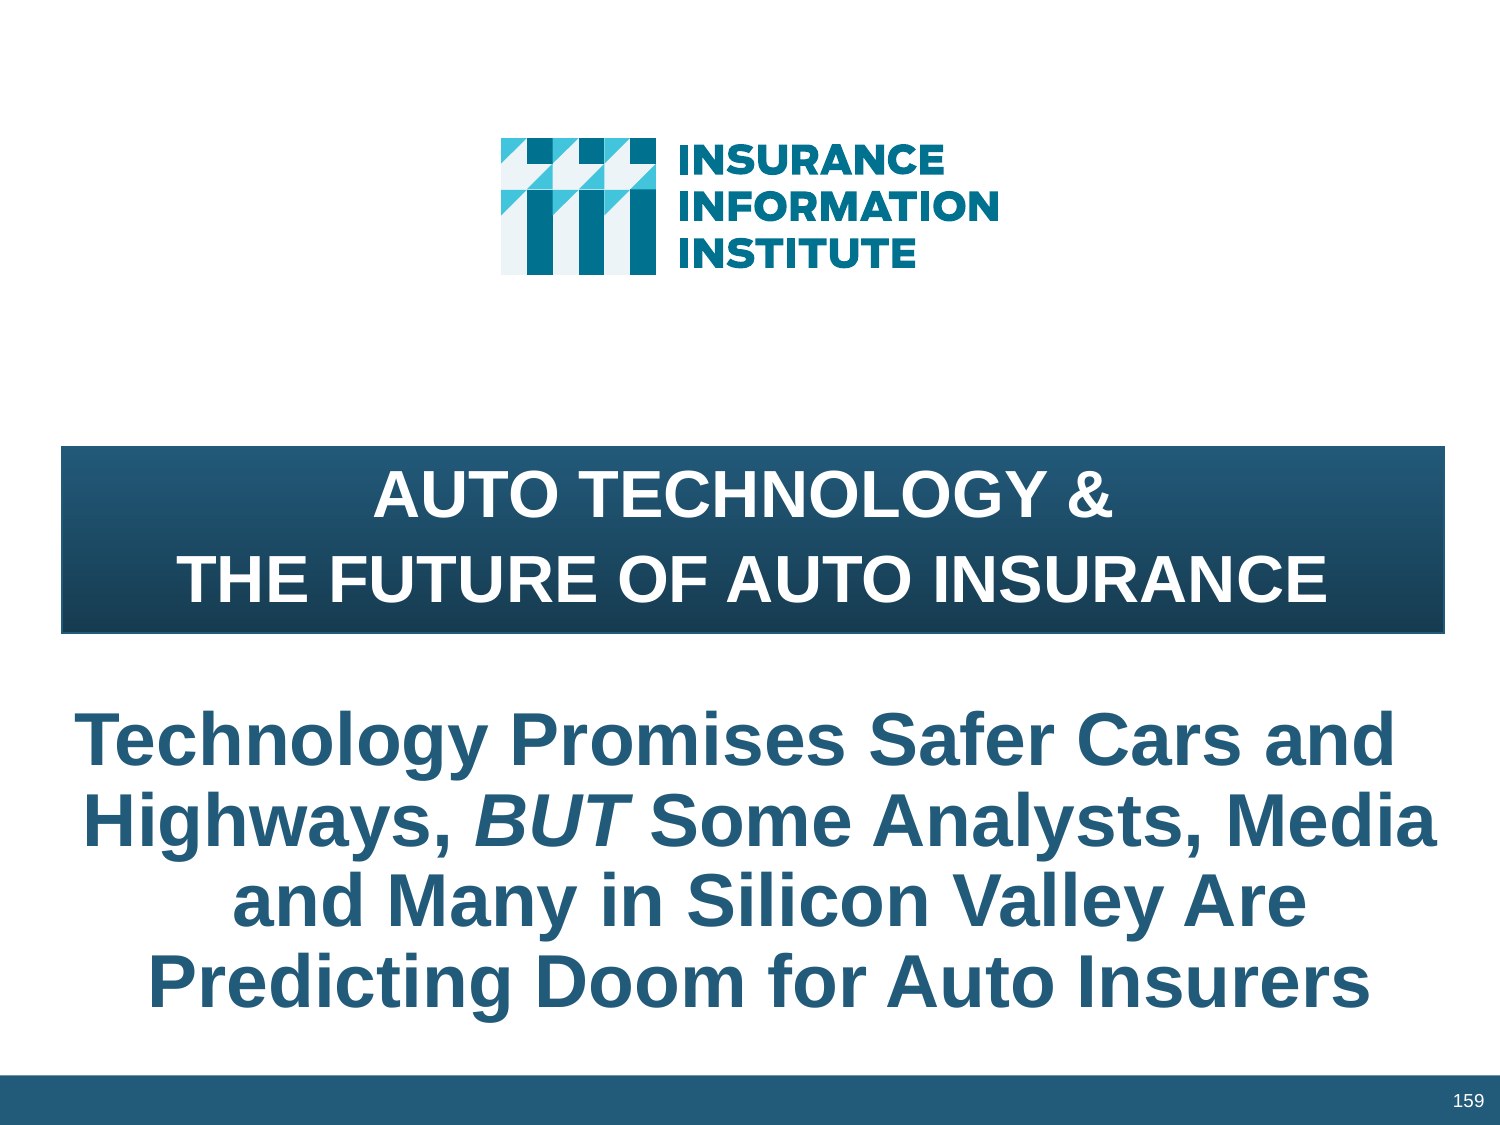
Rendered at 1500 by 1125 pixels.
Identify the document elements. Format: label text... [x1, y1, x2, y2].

picture [500, 137, 998, 275]
text_box 159 [1410, 1091, 1485, 1111]
text_box [0, 1075, 1500, 1125]
text_box AUTO TECHNOLOGY & THE FUTURE OF AUTO INSURANCE [61, 446, 1444, 633]
text_box Technology Promises Safer Cars and Highways, BUT Some Analysts, Media and Many in Silicon Valley Are Predicting Doom for Auto Insurers [25, 692, 1448, 1032]
